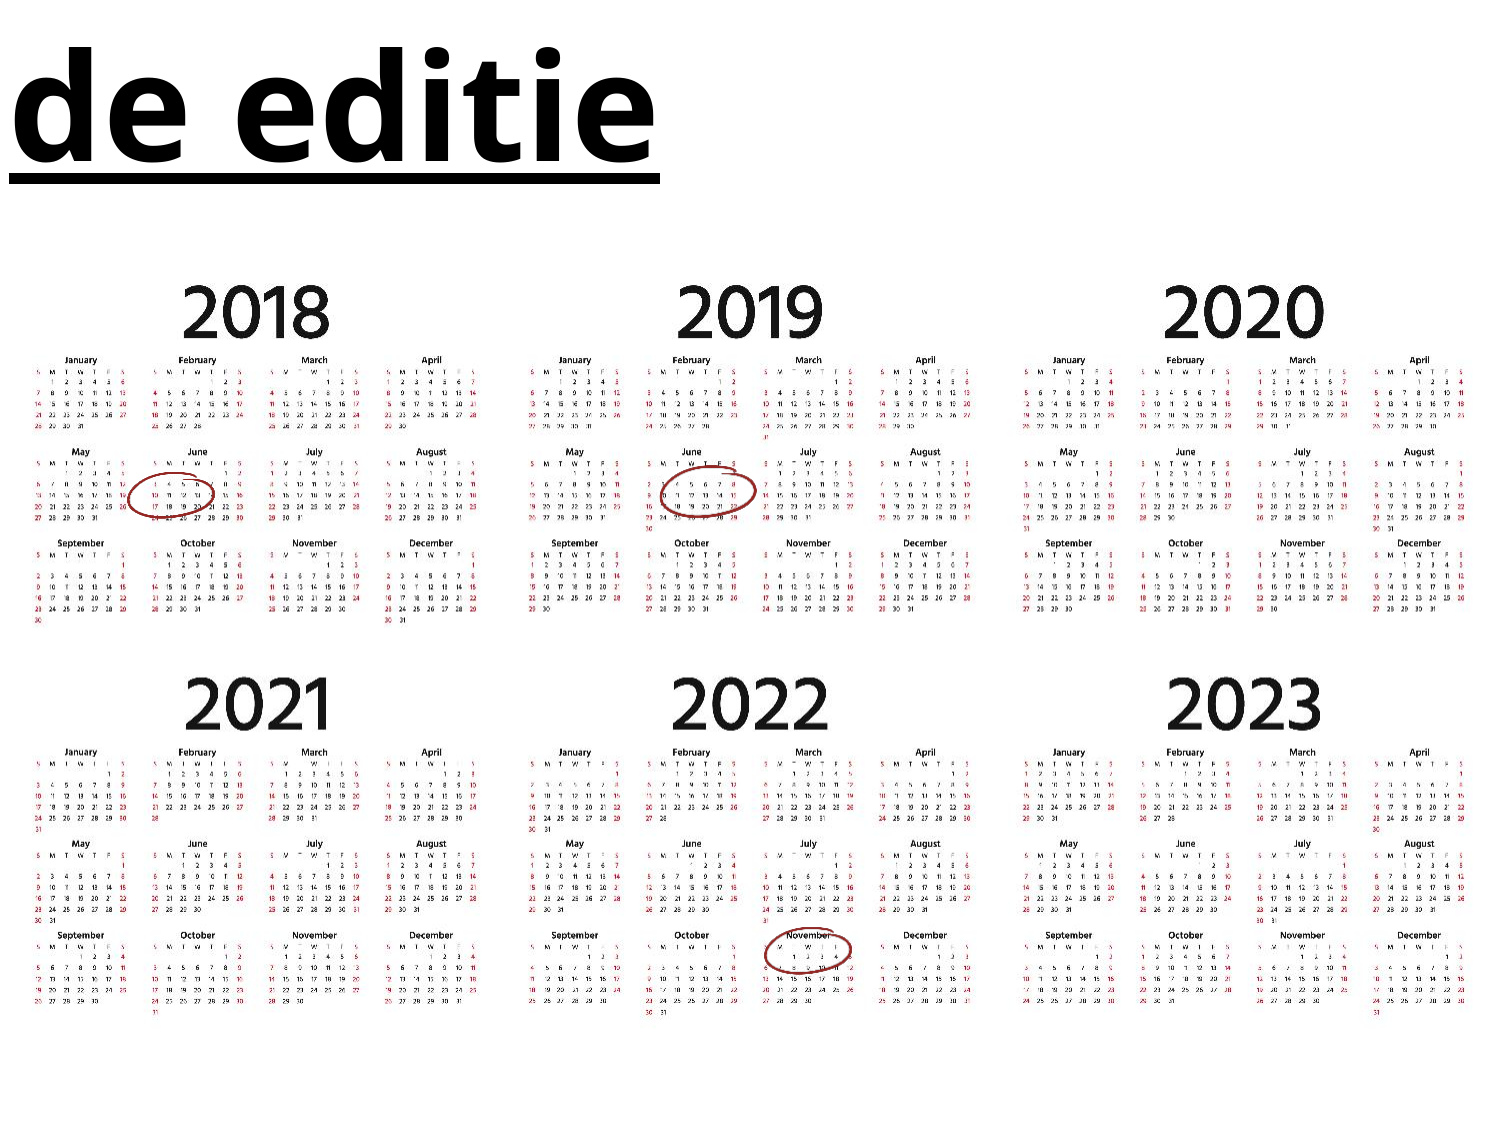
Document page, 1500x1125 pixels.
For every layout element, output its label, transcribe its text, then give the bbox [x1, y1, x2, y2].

picture [0, 243, 1500, 1039]
text_box de editie [0, 4, 1500, 199]
